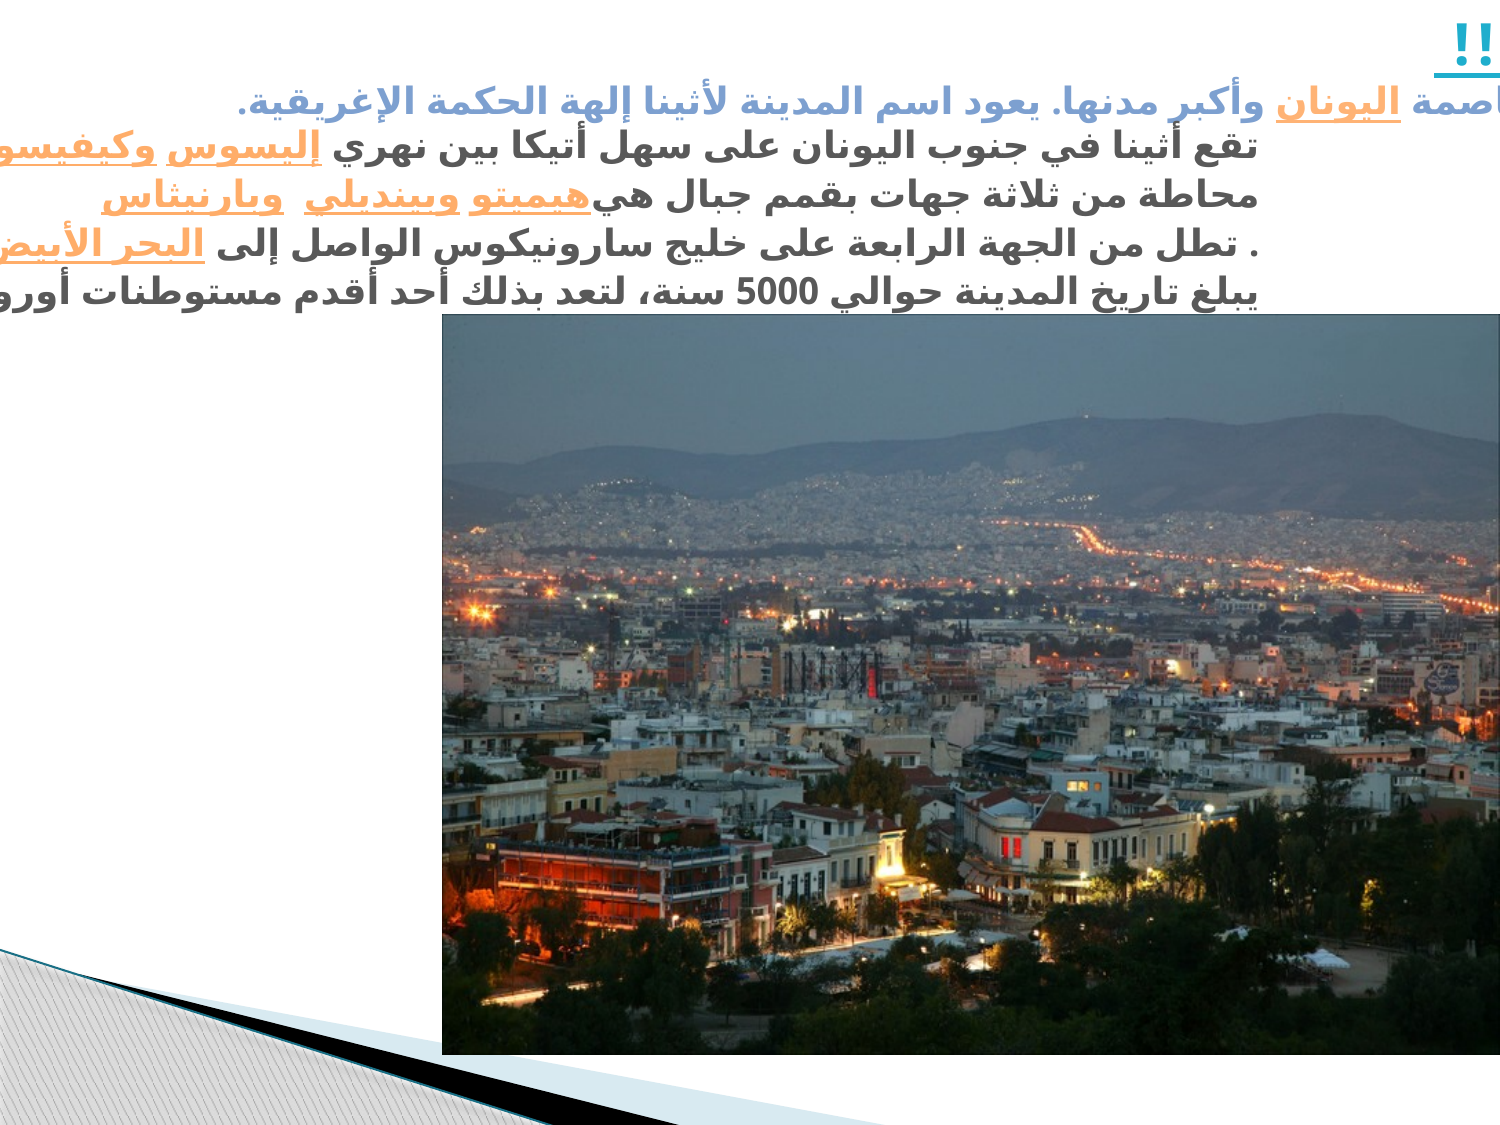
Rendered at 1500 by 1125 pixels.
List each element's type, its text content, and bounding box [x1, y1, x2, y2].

text_box اثينا .. !! عاصمة اليونان وأكبر مدنها. يعود اسم المدينة لأثينا إلهة الحكمة الإغريقية. [212, 0, 1500, 134]
picture [442, 314, 1500, 1055]
text_box تقع أثينا في جنوب اليونان على سهل أتيكا بين نهري إليسوس وكيفيسوس، محاطة من ثلاثة جهات بقمم جبال هيهيميتو وبينديلي وبارنيثاس . تطل من الجهة الرابعة على خليج سارونيكوس الواصل إلى البحر الأبيض المتوسط. يبلغ تاريخ المدينة حوالي 5000 سنة، لتعد بذلك أحد أقدم مستوطنات أوروبا. [0, 113, 1275, 410]
